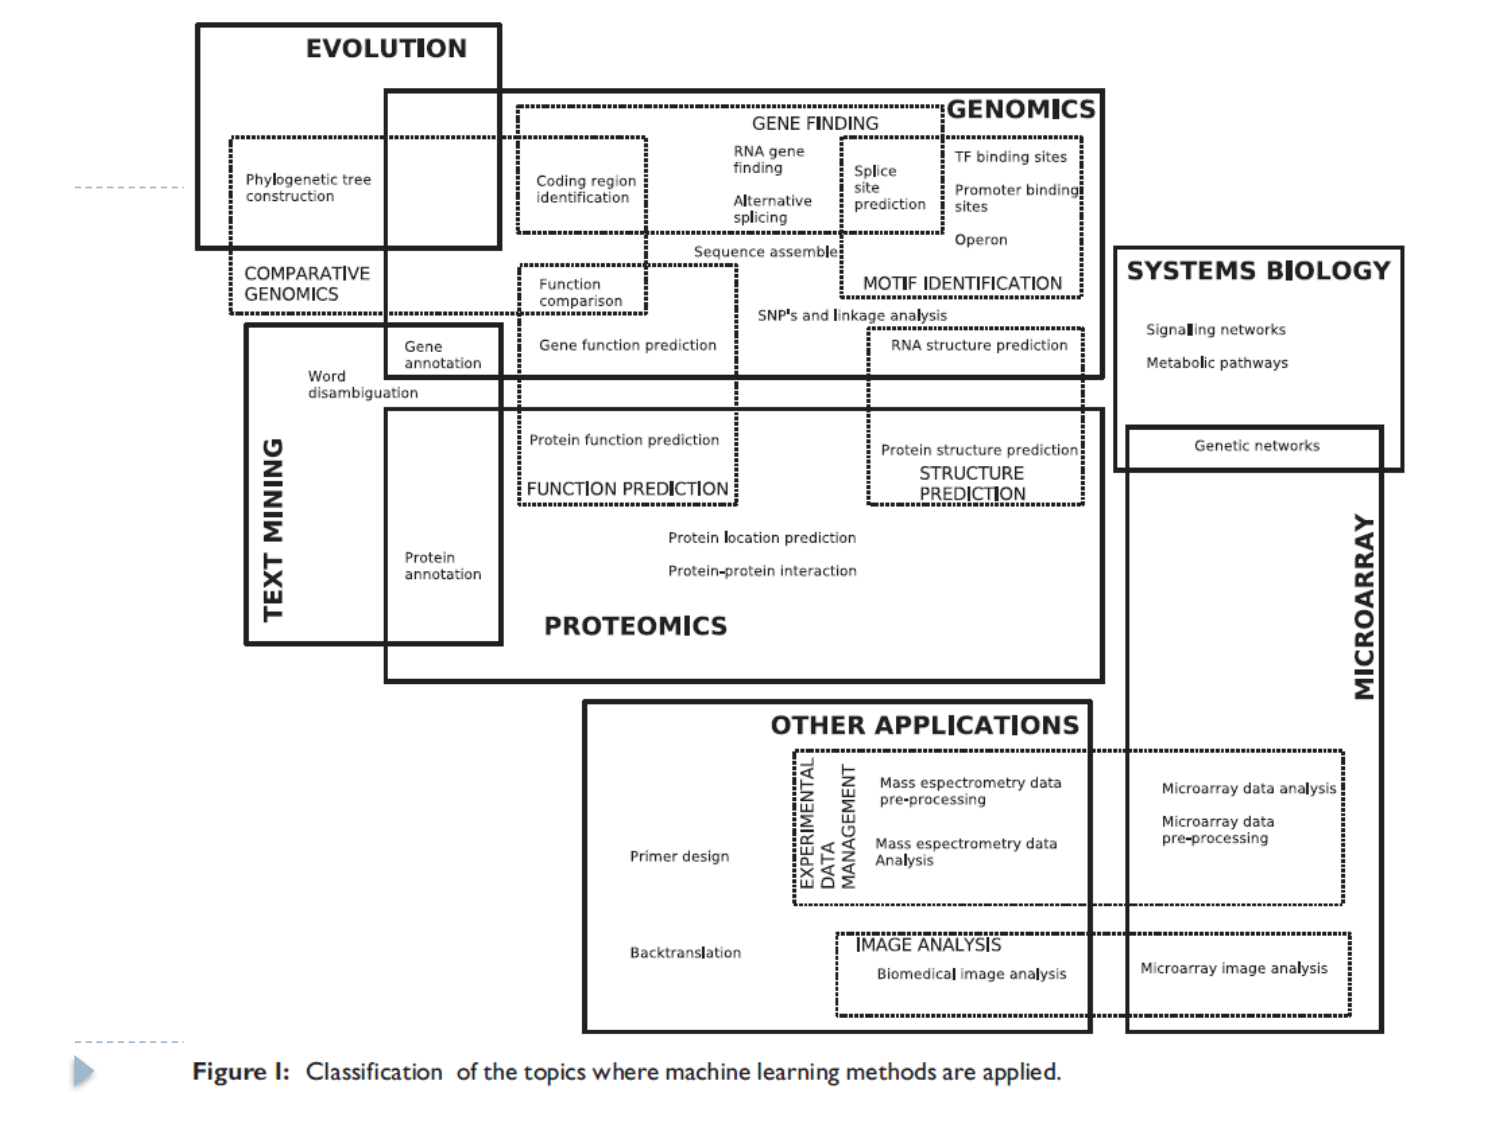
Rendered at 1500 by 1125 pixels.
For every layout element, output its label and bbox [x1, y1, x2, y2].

list [183, 12, 1436, 1095]
